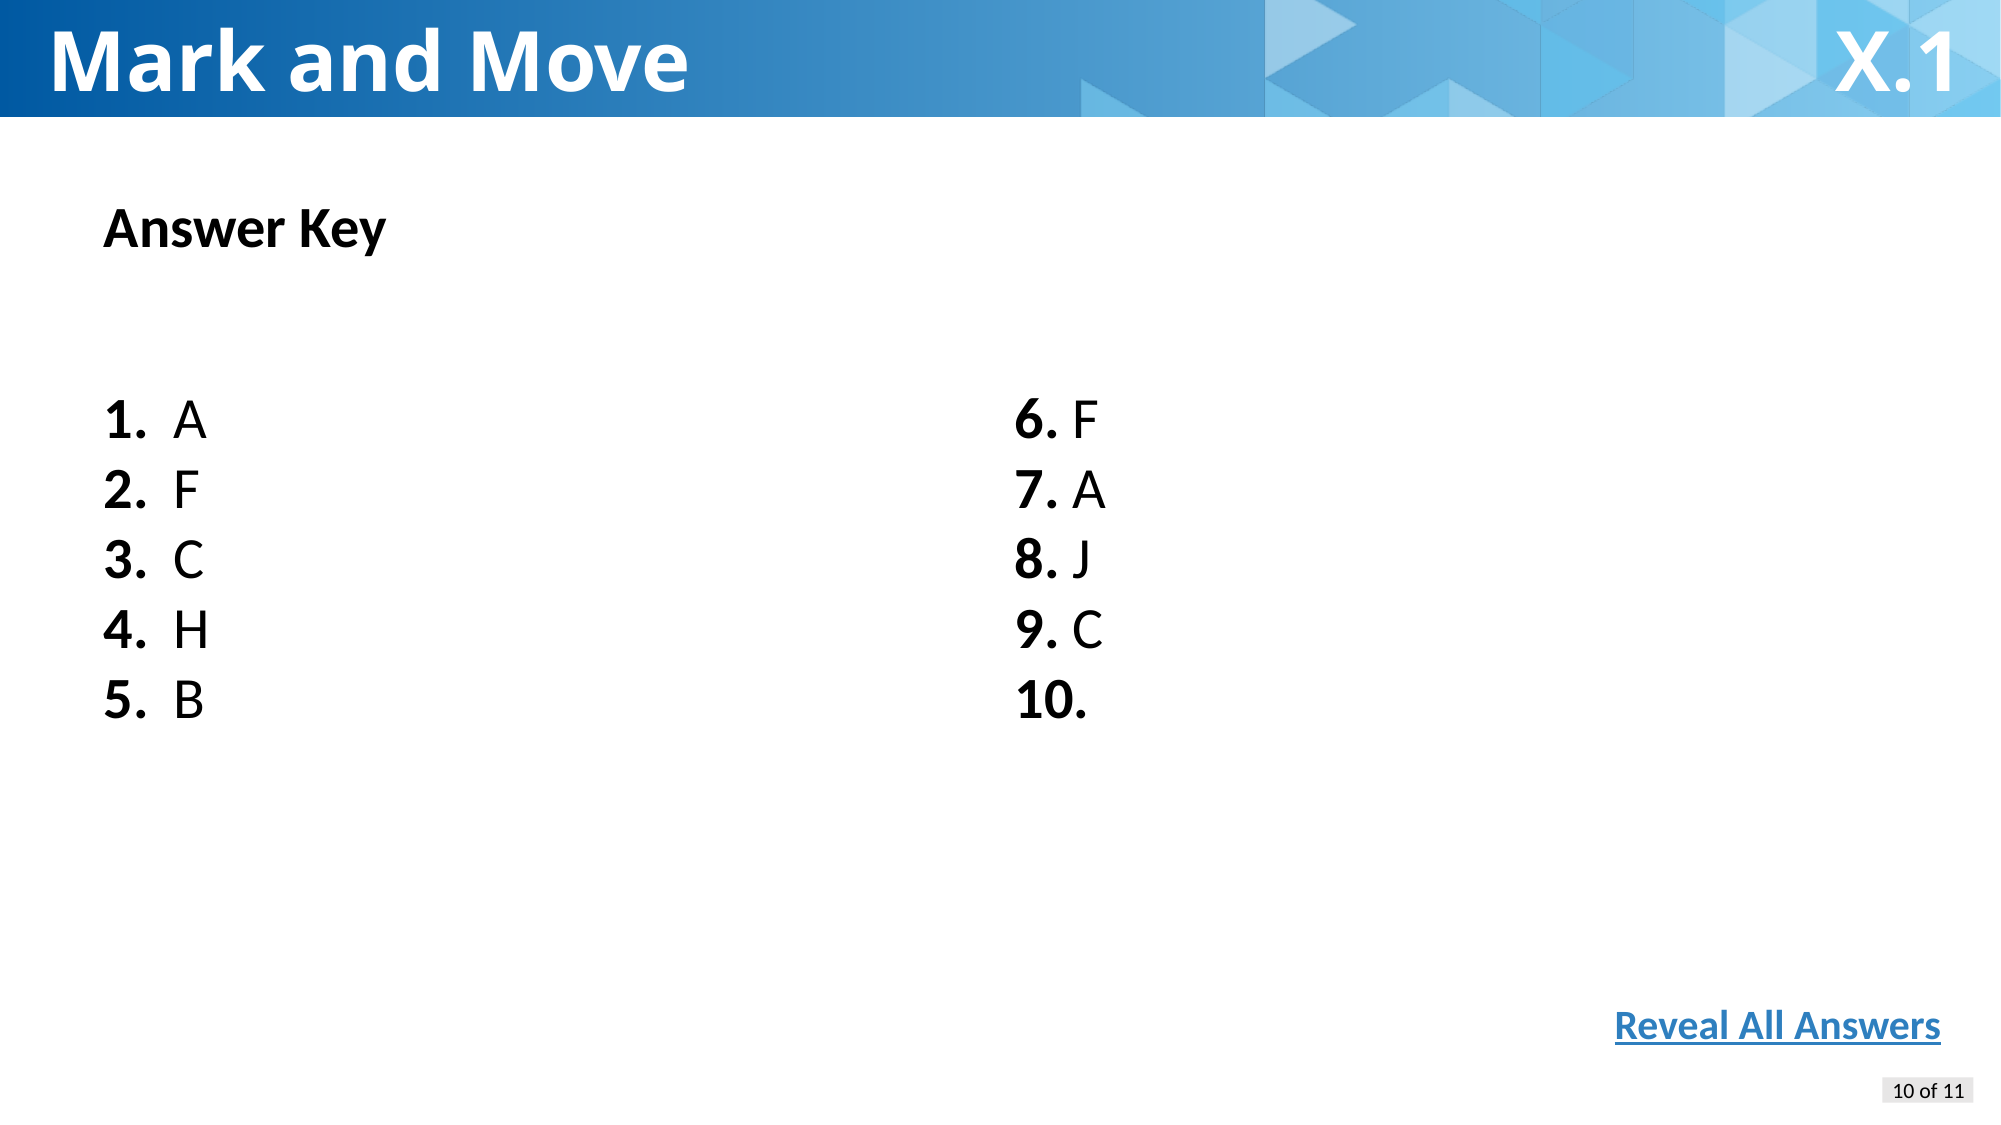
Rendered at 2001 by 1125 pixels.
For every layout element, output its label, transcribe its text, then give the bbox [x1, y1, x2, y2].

text_box 6. F 7. A 8. J 9. C 10. [999, 372, 1912, 738]
text_box Answer Key [88, 181, 1912, 267]
picture [990, 0, 2000, 117]
text_box Reveal All Answers [1612, 990, 1957, 1047]
text_box A F C H B [88, 373, 1000, 808]
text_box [1876, 1076, 1981, 1104]
text_box Mark and Move [32, 11, 720, 117]
text_box [0, 0, 2000, 118]
